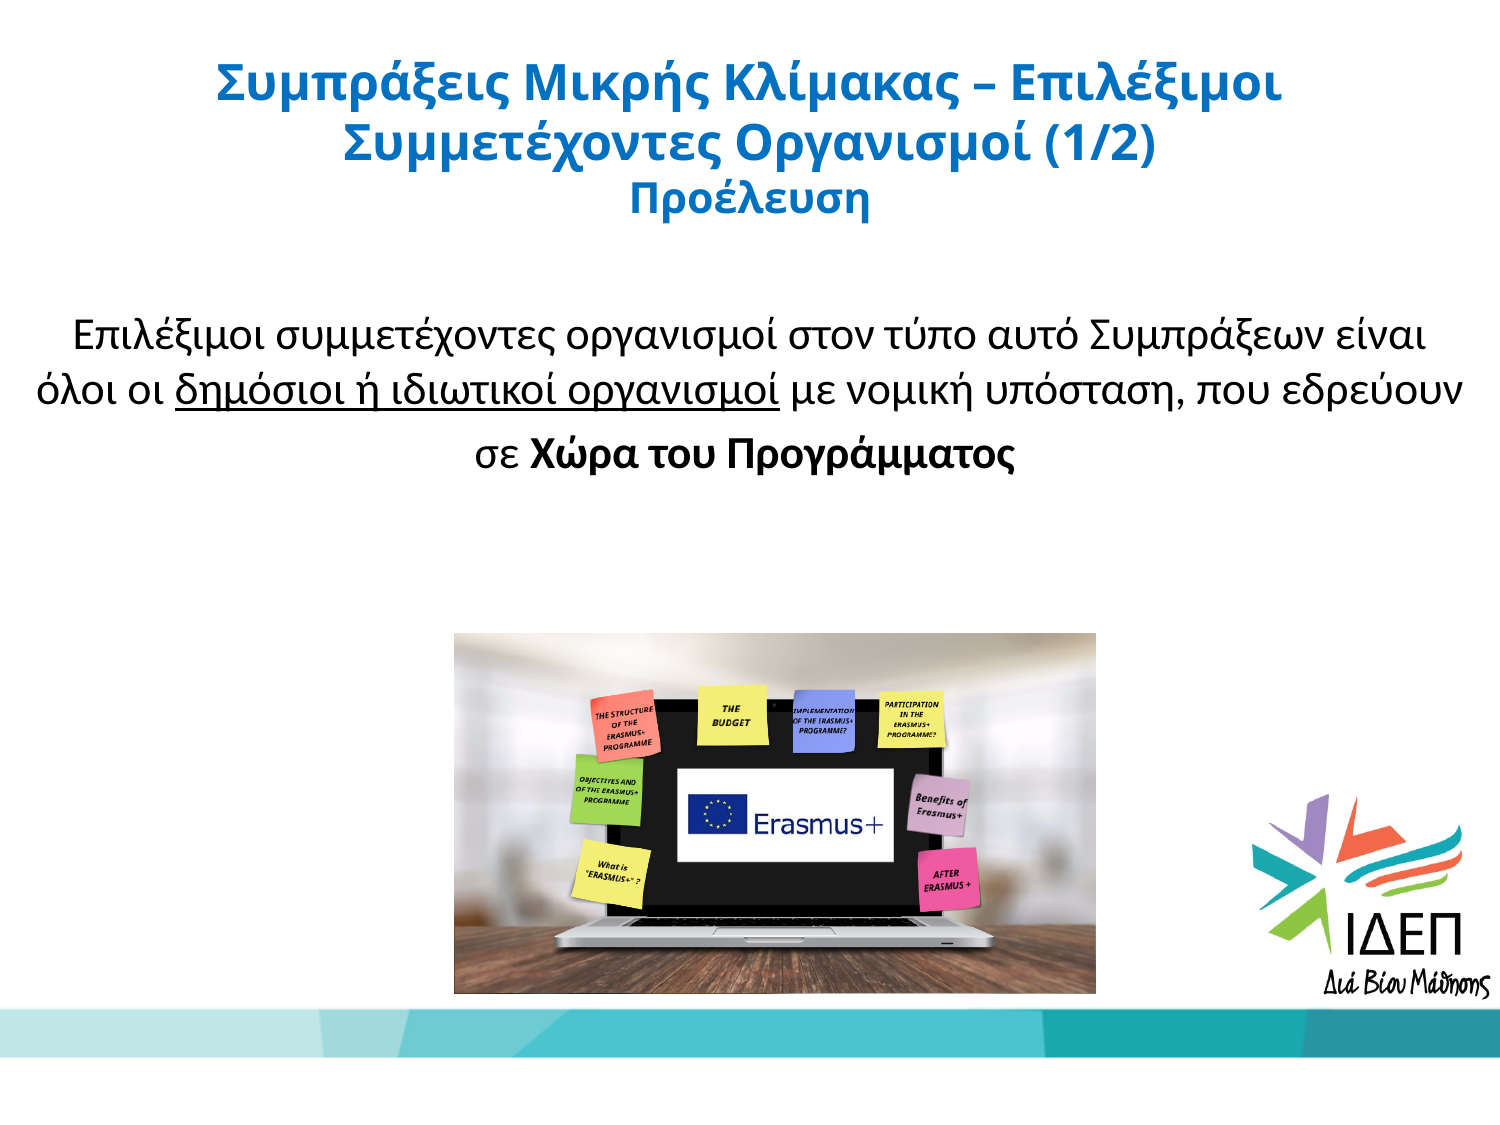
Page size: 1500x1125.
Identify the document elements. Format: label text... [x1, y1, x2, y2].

picture [454, 633, 1096, 994]
text_box Συμπράξεις Μικρής Κλίμακας – Επιλέξιμοι Συμμετέχοντες Οργανισμοί (1/2) Προέλευση [74, 43, 1425, 231]
text_box Επιλέξιμοι συμμετέχοντες οργανισμοί στον τύπο αυτό Συμπράξεων είναι όλοι οι δημόσιοι ή ιδιωτικοί οργανισμοί με νομική υπόσταση, που εδρεύουν σε Χώρα του Προγράμματος [18, 232, 1482, 975]
picture [0, 788, 1500, 1062]
